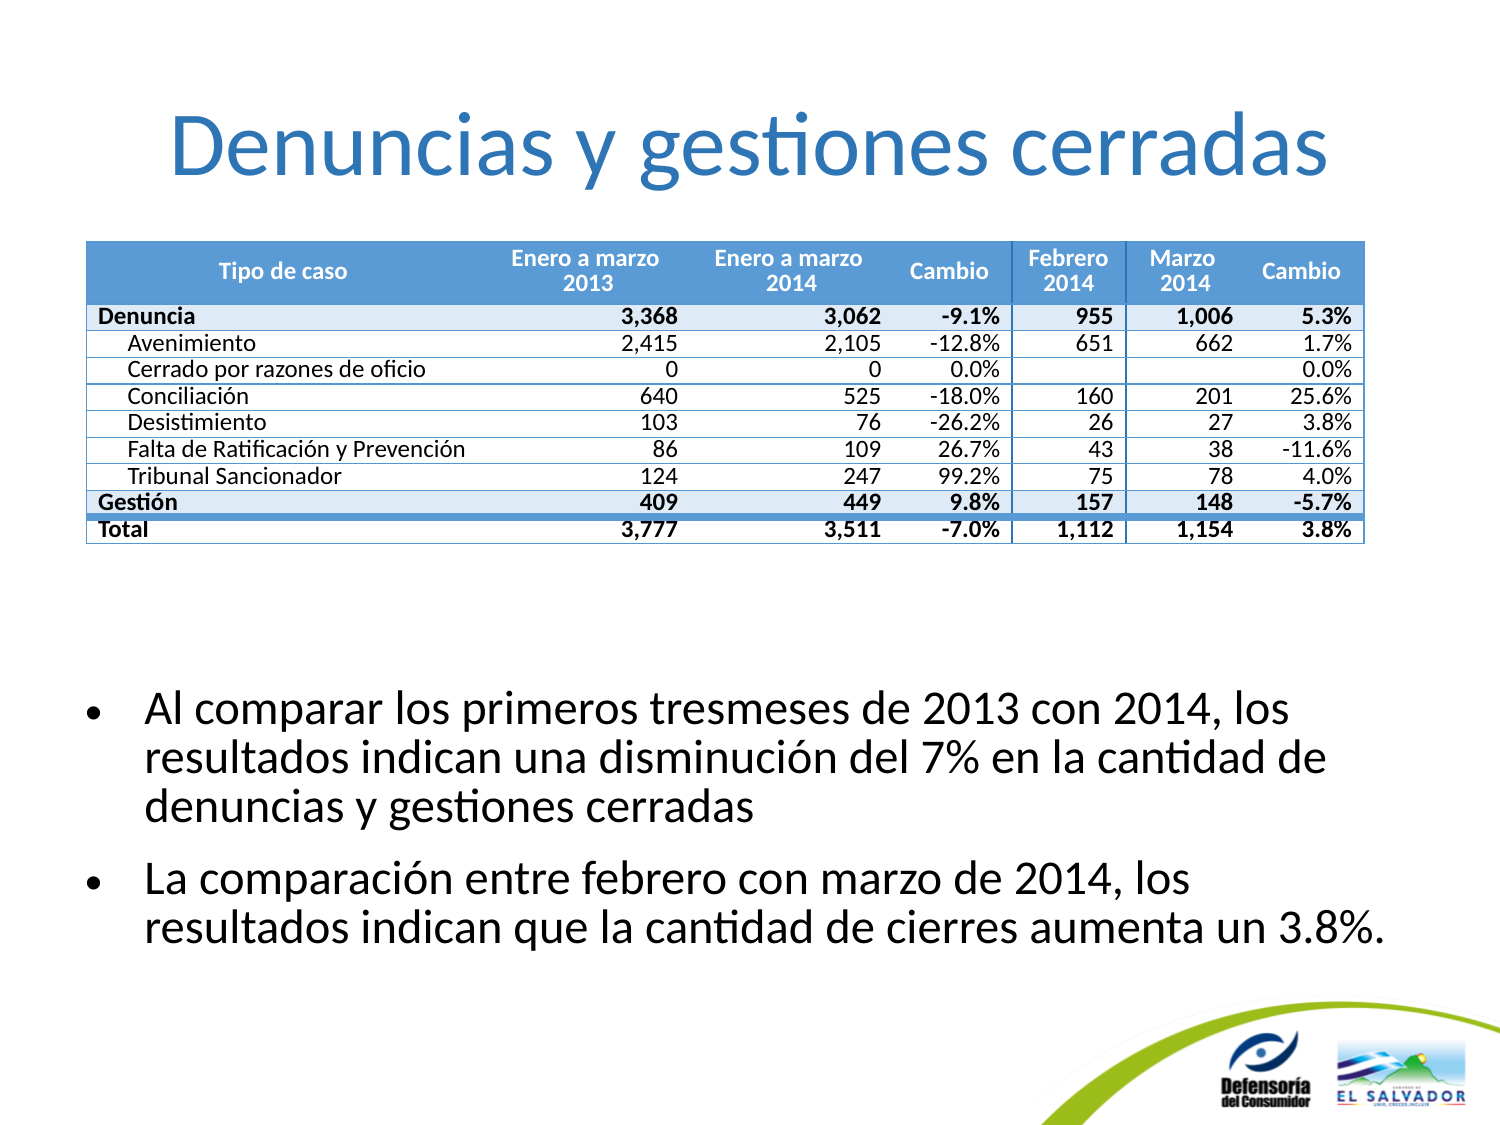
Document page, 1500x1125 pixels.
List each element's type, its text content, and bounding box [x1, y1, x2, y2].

table_header Enero a marzo 2014 [690, 243, 893, 303]
table_cell 86 [487, 438, 690, 463]
table_cell Tribunal Sancionador [87, 464, 487, 490]
table_cell 27 [1127, 411, 1245, 437]
table_header Marzo 2014 [1127, 243, 1245, 303]
table_cell 160 [1013, 385, 1125, 410]
table_cell -26.2% [893, 411, 1011, 437]
table_cell 26 [1013, 411, 1125, 437]
table_cell 449 [690, 491, 893, 513]
table_cell -11.6% [1245, 438, 1363, 463]
table_cell -12.8% [893, 331, 1011, 357]
table_cell 651 [1013, 331, 1125, 357]
table_header Cambio [1245, 243, 1363, 303]
table_cell 4.0% [1245, 464, 1363, 490]
table_cell 247 [690, 464, 893, 490]
table_cell 3,777 [487, 521, 690, 543]
table_cell 0 [487, 358, 690, 383]
picture [1033, 993, 1500, 1125]
table_cell Total [87, 521, 487, 543]
table_cell 2,105 [690, 331, 893, 357]
table_cell 0.0% [1245, 358, 1363, 383]
table_cell 75 [1013, 464, 1125, 490]
table_cell 955 [1013, 305, 1125, 330]
table_cell 78 [1127, 464, 1245, 490]
table_cell 1,154 [1127, 521, 1245, 543]
table_cell 3,062 [690, 305, 893, 330]
table_cell 109 [690, 438, 893, 463]
table_cell Avenimiento [87, 331, 487, 357]
table_cell Desistimiento [87, 411, 487, 437]
table_cell 1,006 [1127, 305, 1245, 330]
table_cell 3,368 [487, 305, 690, 330]
table_cell Denuncia [87, 305, 487, 330]
table_cell 38 [1127, 438, 1245, 463]
table_cell Falta de Ratificación y Prevención [87, 438, 487, 463]
title Denuncias y gestiones cerradas [75, 45, 1425, 233]
table_header Tipo de caso [87, 243, 487, 303]
table_cell 0.0% [893, 358, 1011, 383]
table_cell -18.0% [893, 385, 1011, 410]
table_cell 640 [487, 385, 690, 410]
table_cell 26.7% [893, 438, 1011, 463]
table_cell Conciliación [87, 385, 487, 410]
table_cell 25.6% [1245, 385, 1363, 410]
table_header Enero a marzo 2013 [487, 243, 690, 303]
table_cell -5.7% [1245, 491, 1363, 513]
table_cell [1127, 358, 1245, 383]
table_cell 1,112 [1013, 521, 1125, 543]
table_header Cambio [893, 243, 1011, 303]
table_cell 3.8% [1245, 411, 1363, 437]
table_header Febrero 2014 [1013, 243, 1125, 303]
text_box Al comparar los primeros tresmeses de 2013 con 2014, los resultados indican una disminución del 7% en la cantidad de denuncias y gestiones cerradas La comparación entre febrero con marzo de 2014, los resultados indican que la cantidad de cierres aumenta un 3.8%. [70, 680, 1421, 1008]
table_cell 0 [690, 358, 893, 383]
table_cell 99.2% [893, 464, 1011, 490]
table_cell 201 [1127, 385, 1245, 410]
table_cell 1.7% [1245, 331, 1363, 357]
table_cell 9.8% [893, 491, 1011, 513]
table_cell -9.1% [893, 305, 1011, 330]
table_cell -7.0% [893, 521, 1011, 543]
table_cell 409 [487, 491, 690, 513]
table_cell 525 [690, 385, 893, 410]
table_cell 2,415 [487, 331, 690, 357]
table_cell 3,511 [690, 521, 893, 543]
table_cell 43 [1013, 438, 1125, 463]
table_cell 662 [1127, 331, 1245, 357]
table_cell 157 [1013, 491, 1125, 513]
table_cell 148 [1127, 491, 1245, 513]
table_cell Gestión [87, 491, 487, 513]
table_cell 76 [690, 411, 893, 437]
table_cell [1013, 358, 1125, 383]
table_cell 103 [487, 411, 690, 437]
table_cell 124 [487, 464, 690, 490]
table_cell Cerrado por razones de oficio [87, 358, 487, 383]
table_cell 5.3% [1245, 305, 1363, 330]
table_cell 3.8% [1245, 521, 1363, 543]
